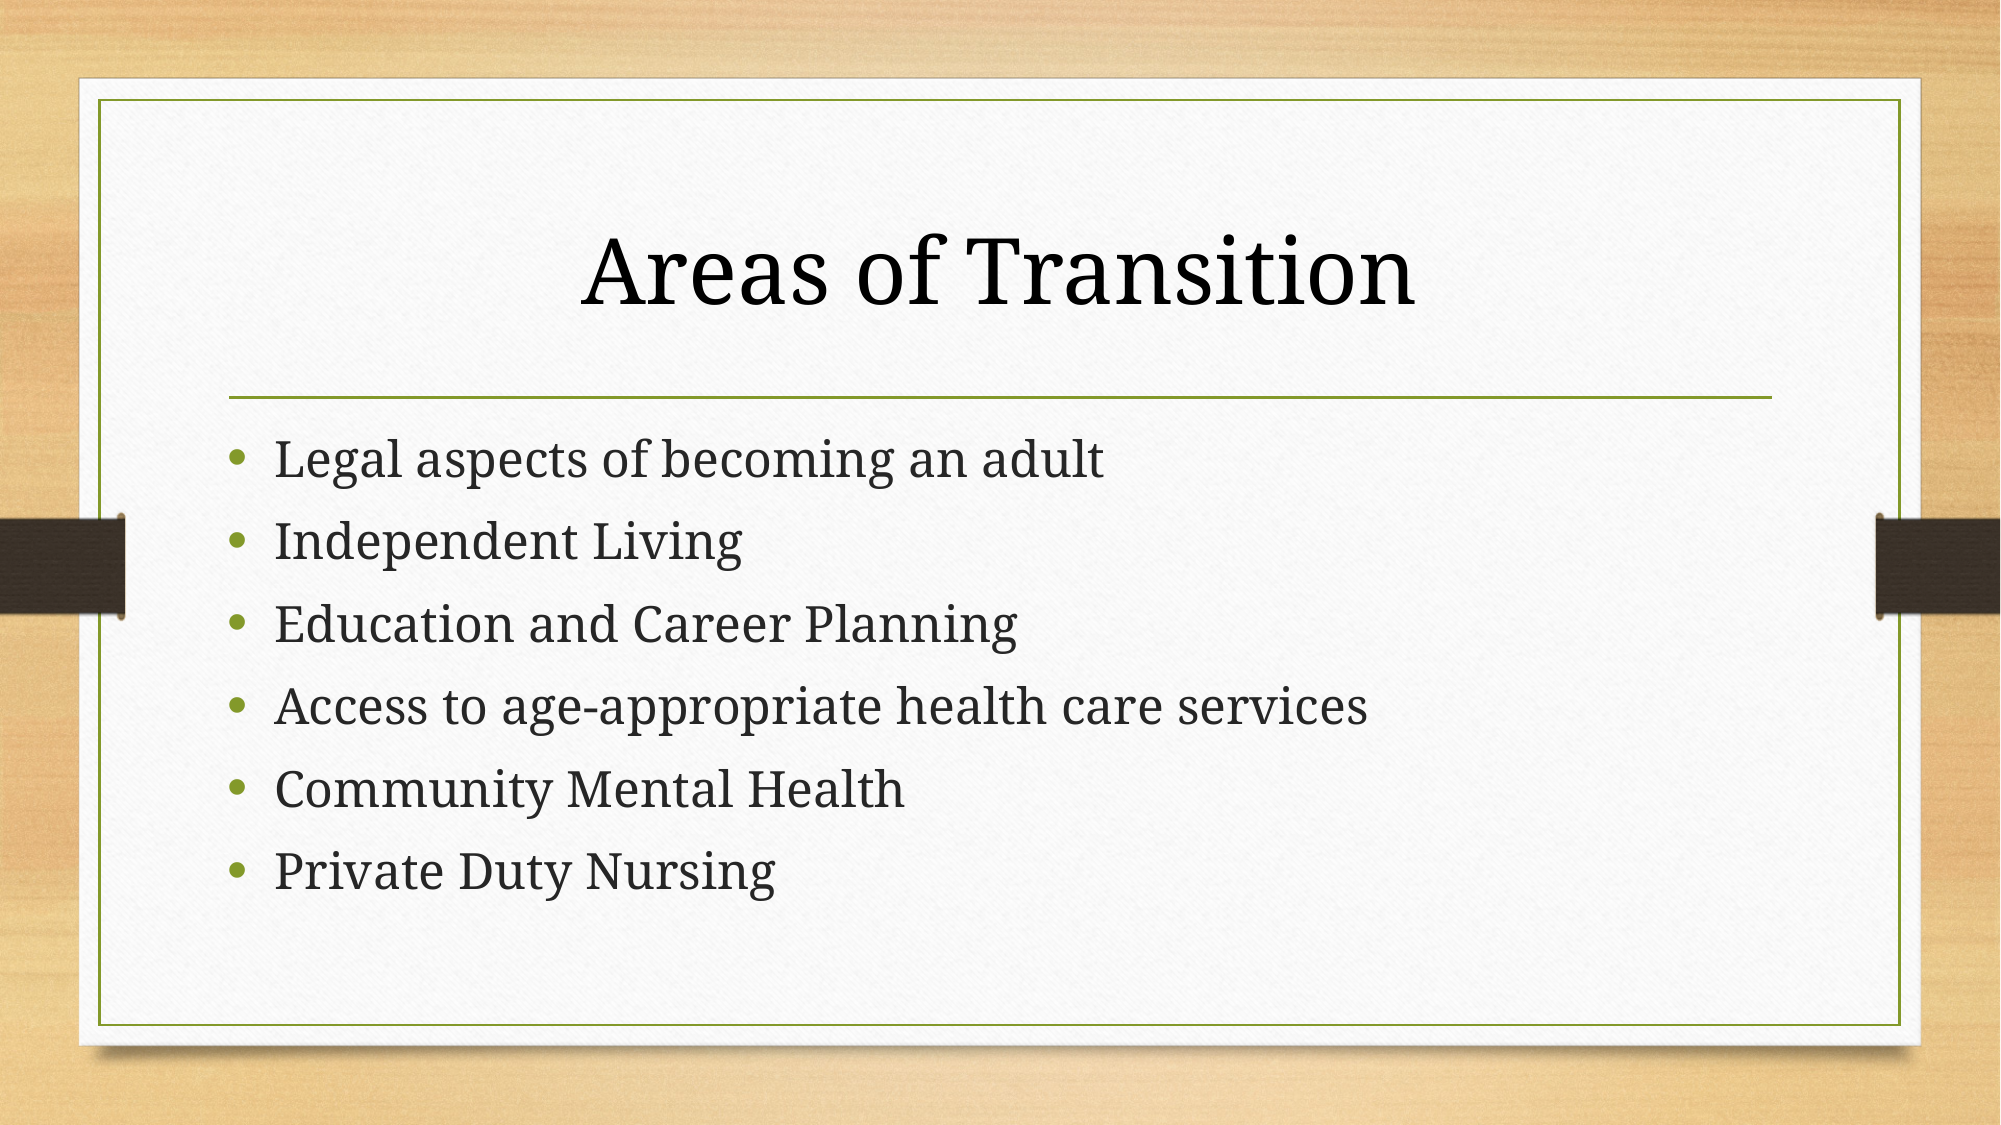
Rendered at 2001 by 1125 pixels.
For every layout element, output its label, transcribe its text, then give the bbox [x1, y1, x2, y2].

picture [0, 0, 2001, 1125]
title Areas of Transition [212, 161, 1788, 375]
list Legal aspects of becoming an adult Independent Living Education and Career Planning Access to age-appropriate health care services Community Mental Health Private Duty Nursing [212, 419, 1788, 964]
